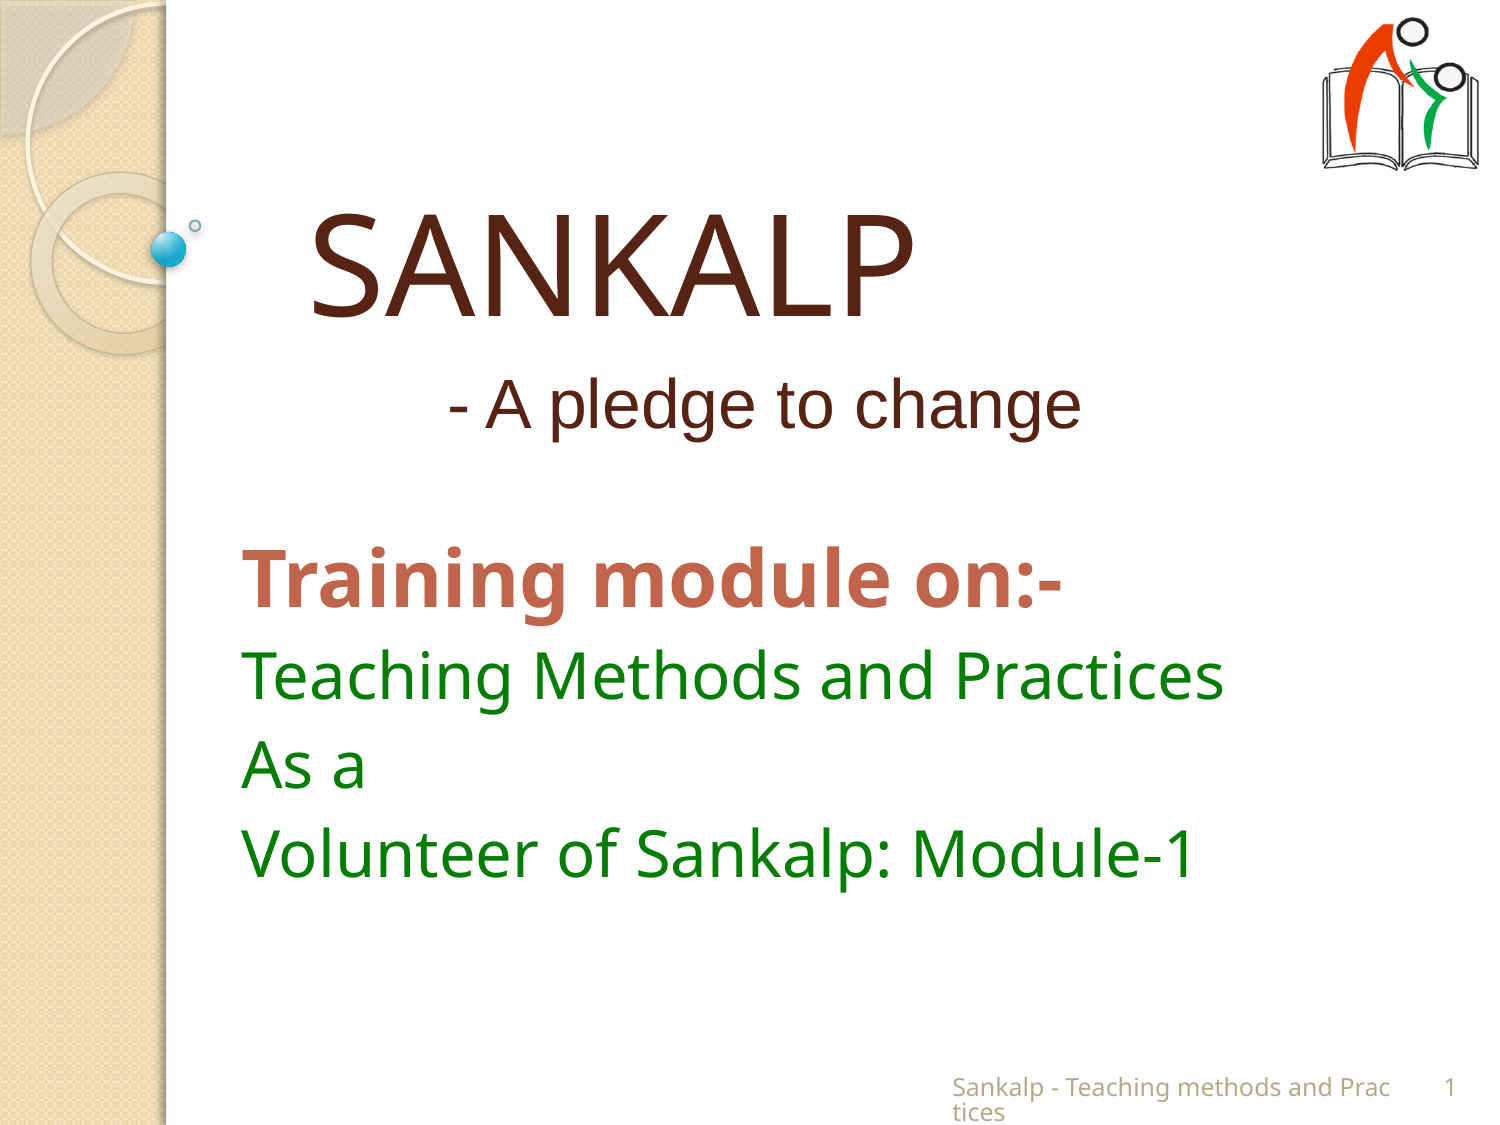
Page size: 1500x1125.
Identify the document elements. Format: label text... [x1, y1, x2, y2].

footer Sankalp - Teaching methods and Practices [937, 1034, 1413, 1113]
picture [1288, 0, 1500, 177]
title SANKALP - A pledge to change [292, 164, 1393, 453]
slide_number 1 [1413, 1034, 1488, 1113]
subtitle Training module on:- Teaching Methods and Practices As a Volunteer of Sankalp: Module-1 [222, 527, 1273, 997]
